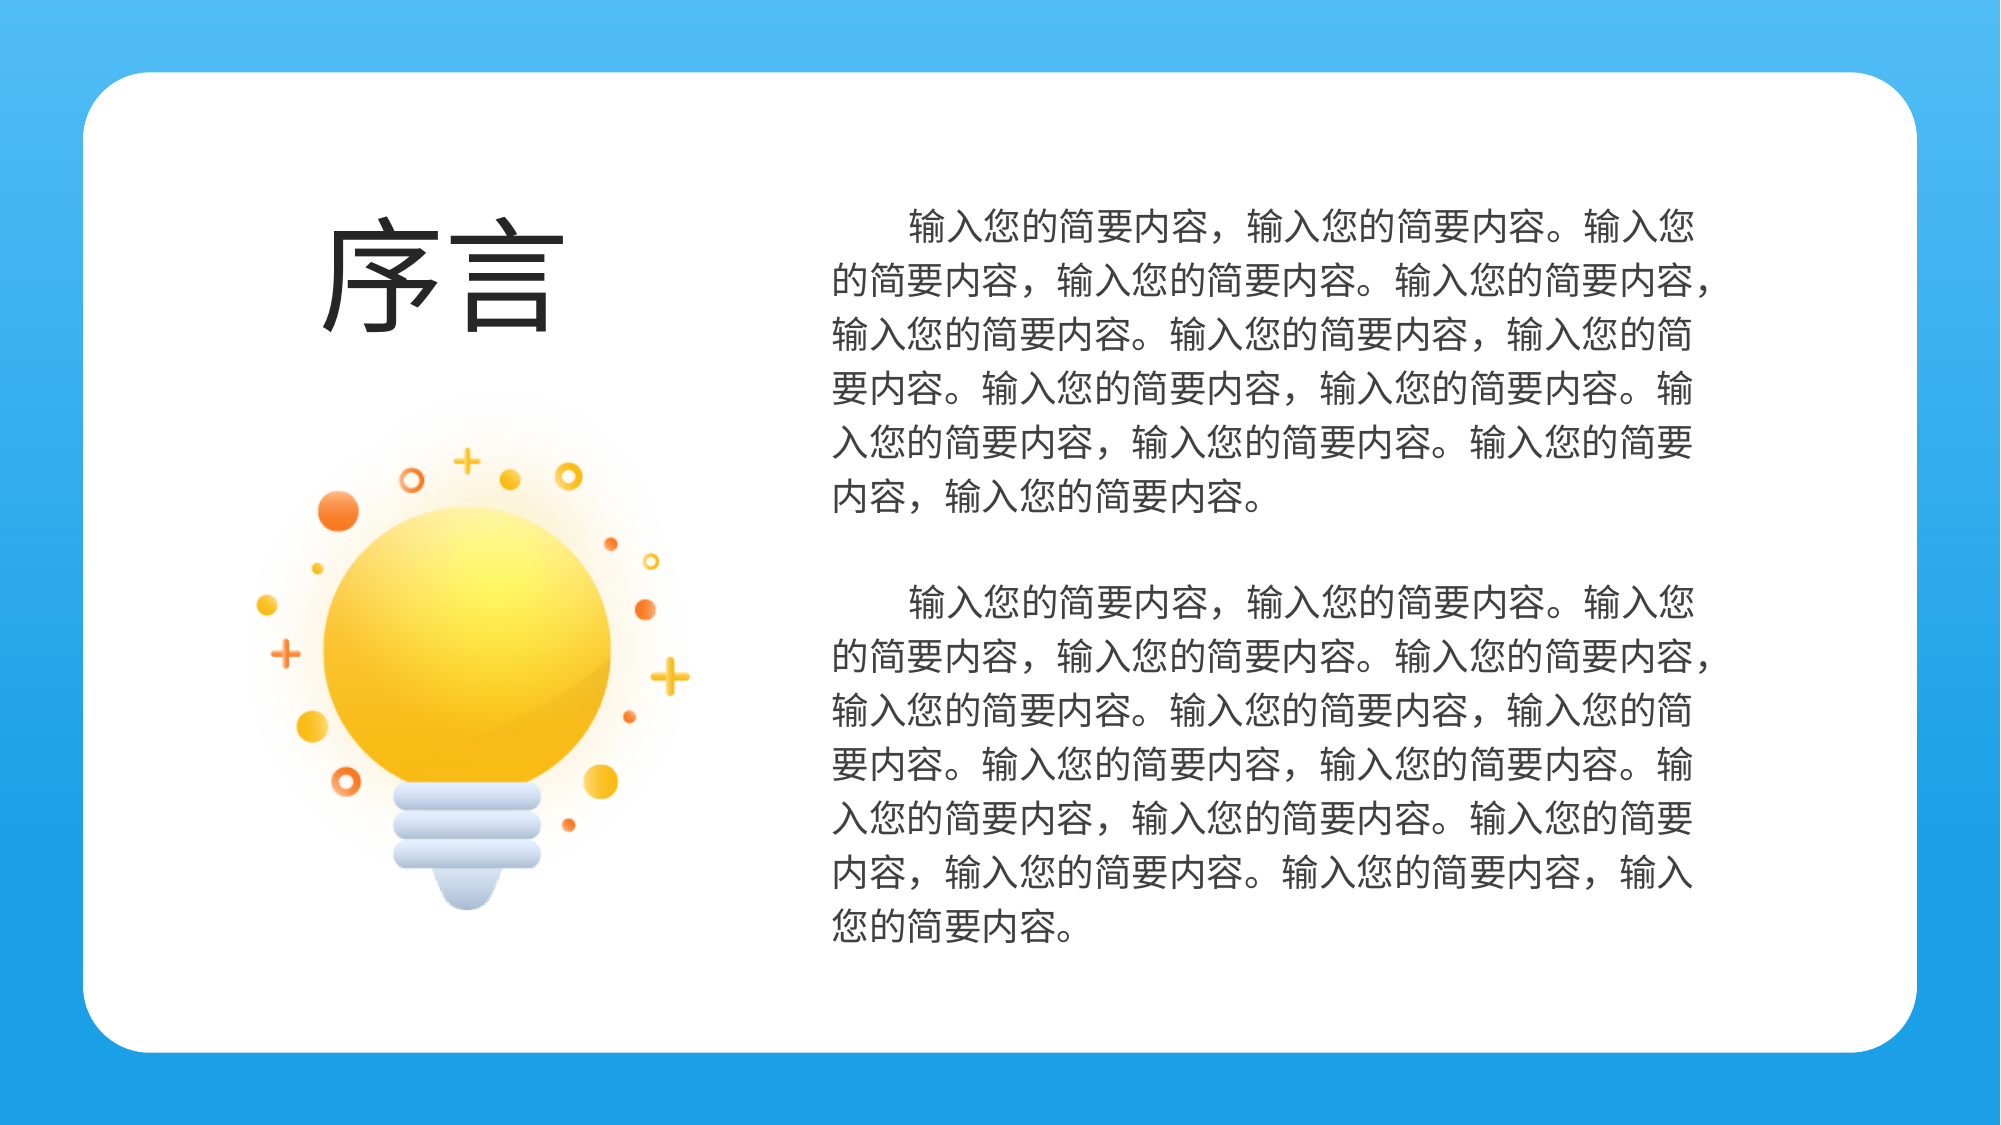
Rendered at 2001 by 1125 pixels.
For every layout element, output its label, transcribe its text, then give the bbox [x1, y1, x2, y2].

picture [212, 377, 732, 995]
text_box 序言 [243, 189, 646, 355]
text_box [0, 0, 2000, 1125]
text_box 输入您的简要内容，输入您的简要内容。输入您的简要内容，输入您的简要内容。输入您的简要内容，输入您的简要内容。输入您的简要内容，输入您的简要内容。输入您的简要内容，输入您的简要内容。输入您的简要内容，输入您的简要内容。输入您的简要内容，输入您的简要内容。输入您的简要内容，输入您的简要内容。 [816, 562, 1746, 955]
text_box 输入您的简要内容，输入您的简要内容。输入您的简要内容，输入您的简要内容。输入您的简要内容，输入您的简要内容。输入您的简要内容，输入您的简要内容。输入您的简要内容，输入您的简要内容。输入您的简要内容，输入您的简要内容。输入您的简要内容，输入您的简要内容。 [816, 186, 1746, 526]
text_box [81, 71, 1919, 1054]
